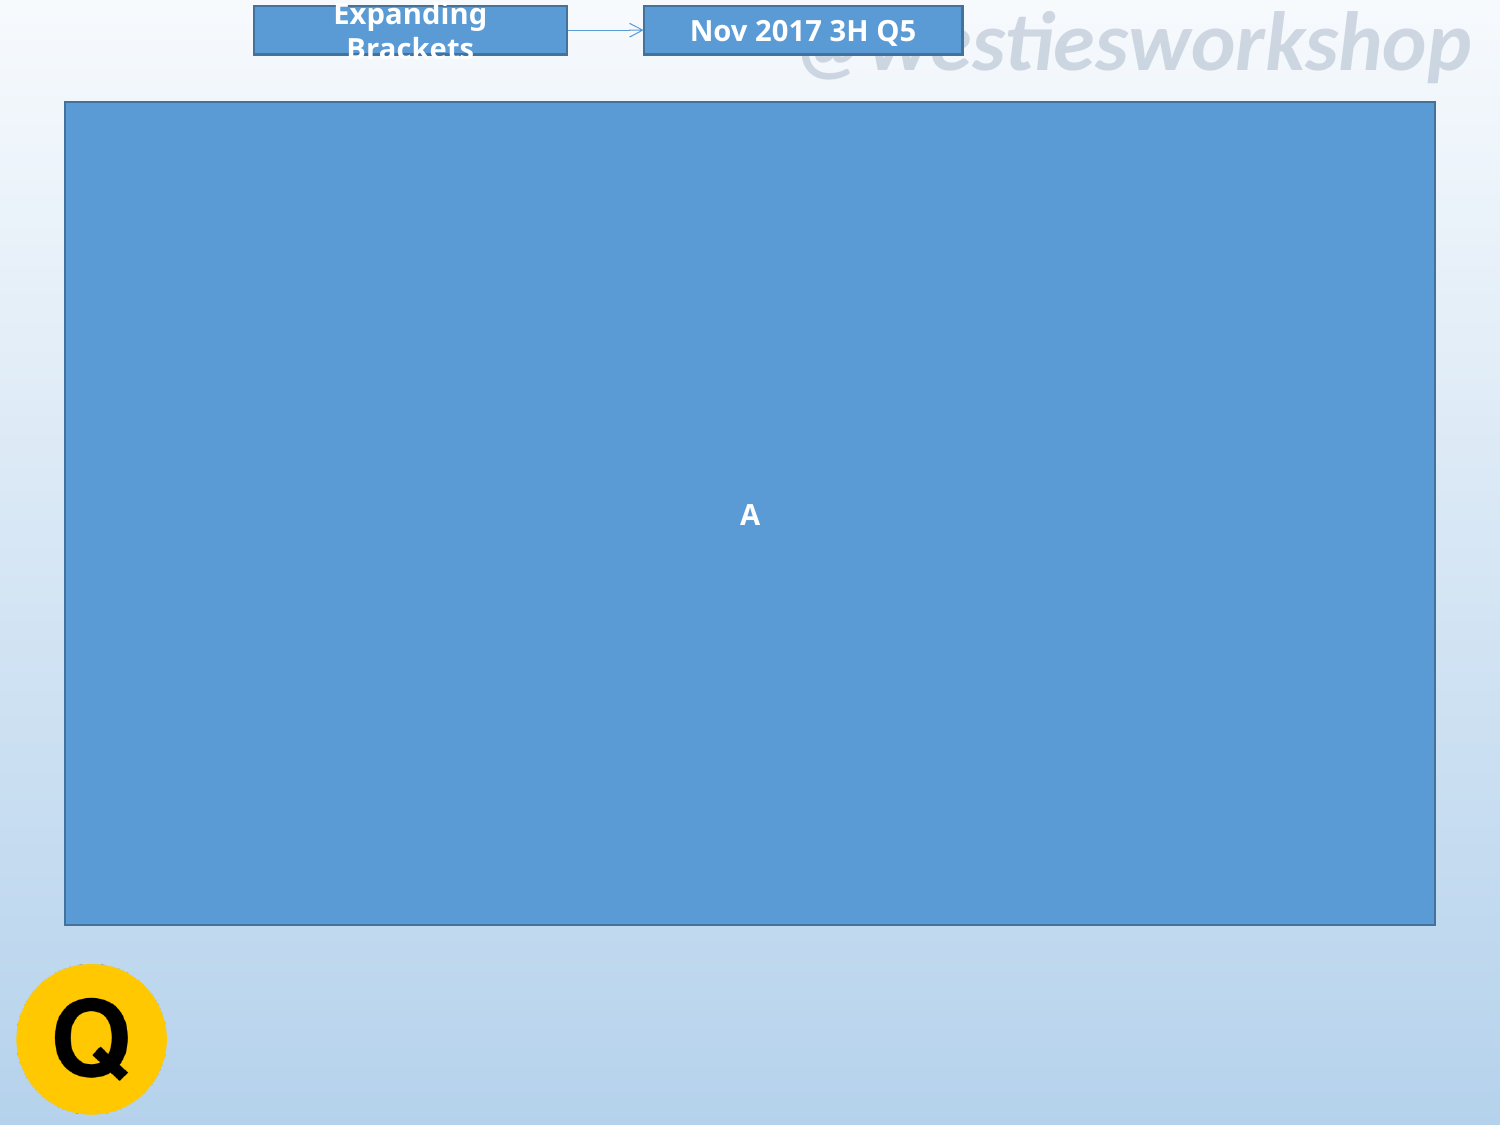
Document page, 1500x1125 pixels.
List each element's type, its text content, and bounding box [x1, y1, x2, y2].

picture [64, 101, 1436, 926]
text_box Nov 2017 3H Q5 [643, 5, 964, 56]
picture [0, 940, 191, 1125]
text_box Expanding Brackets [253, 5, 568, 56]
